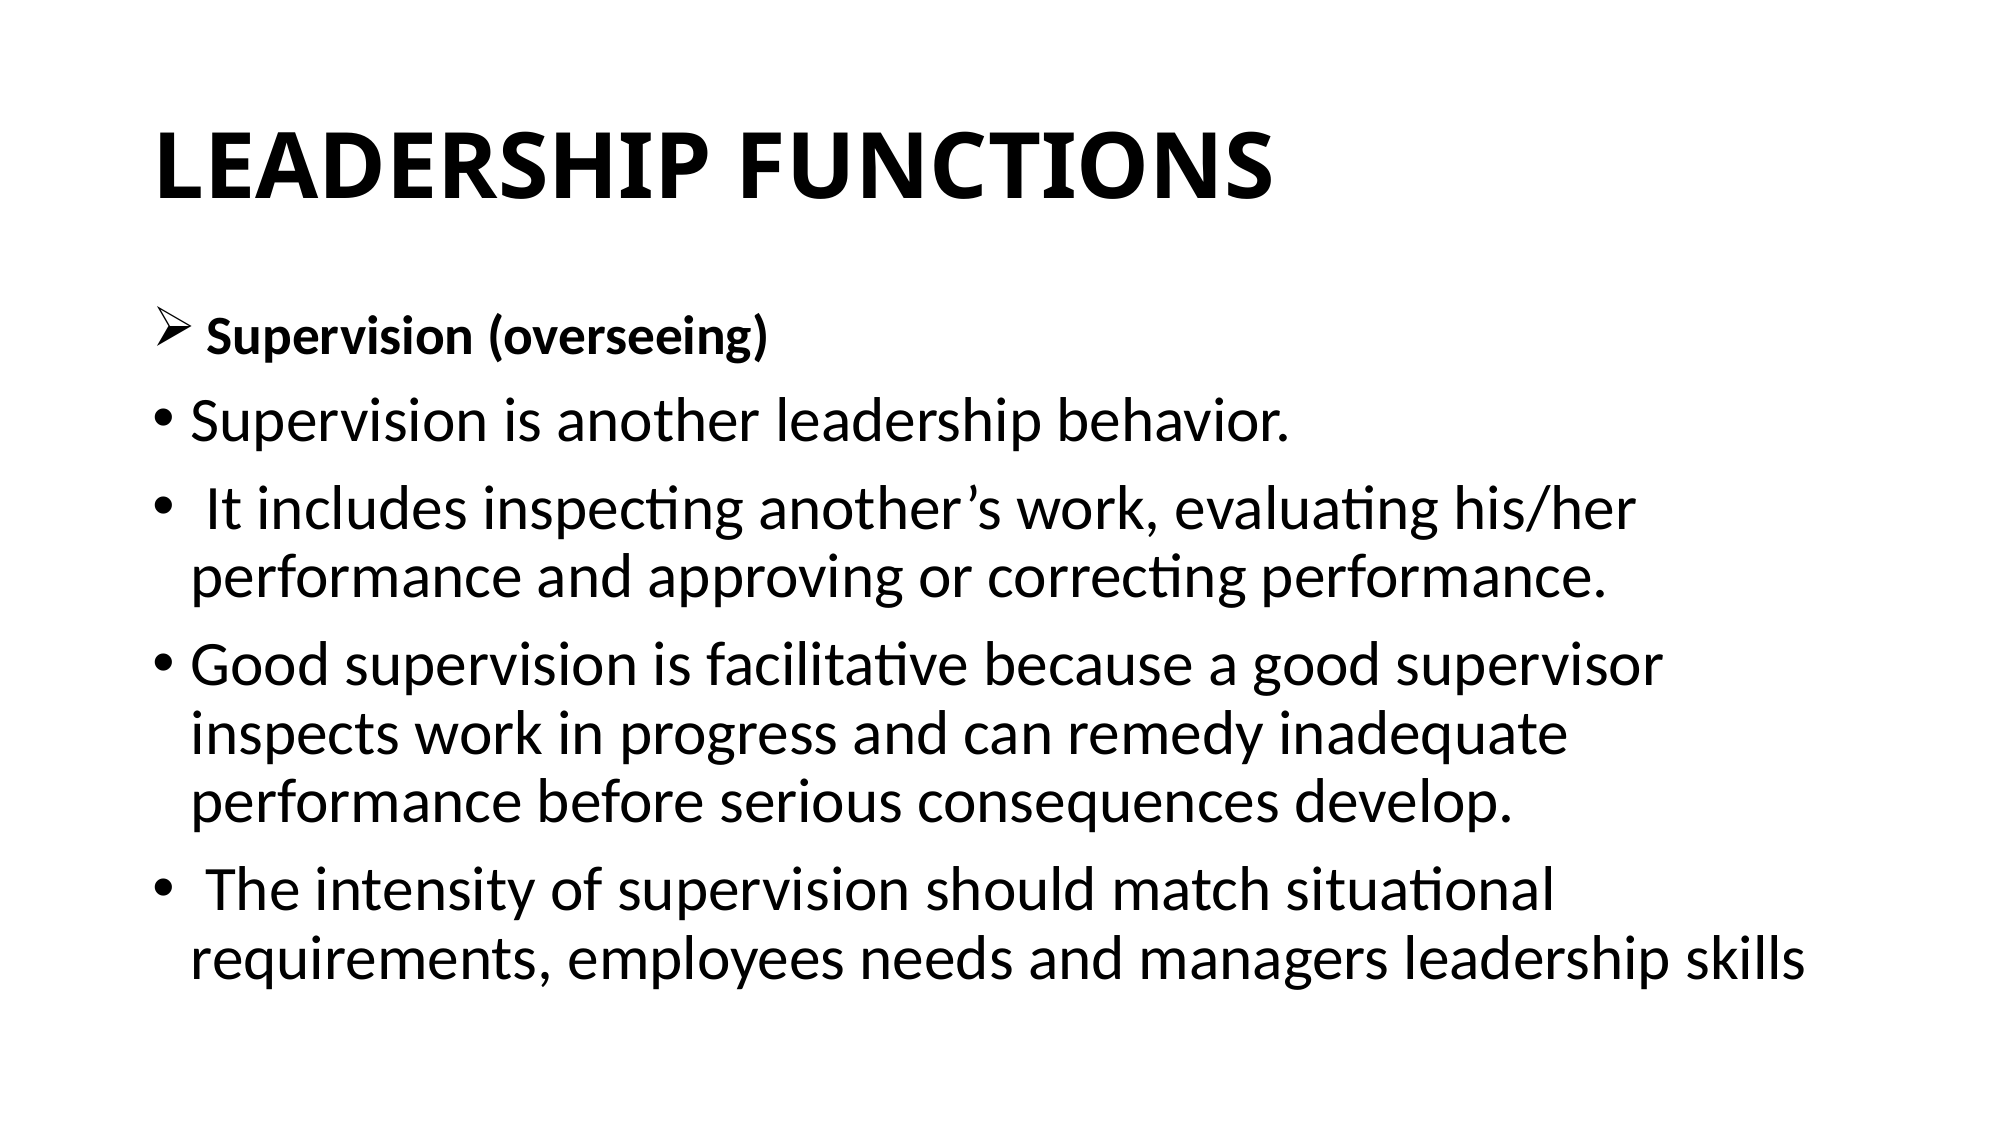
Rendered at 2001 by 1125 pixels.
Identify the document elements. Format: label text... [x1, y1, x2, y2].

title LEADERSHIP FUNCTIONS [137, 59, 1863, 278]
list Supervision (overseeing) Supervision is another leadership behavior. It includes inspecting another’s work, evaluating his/her performance and approving or correcting performance. Good supervision is facilitative because a good supervisor inspects work in progress and can remedy inadequate performance before serious consequences develop. The intensity of supervision should match situational requirements, employees needs and managers leadership skills [137, 299, 1863, 1014]
